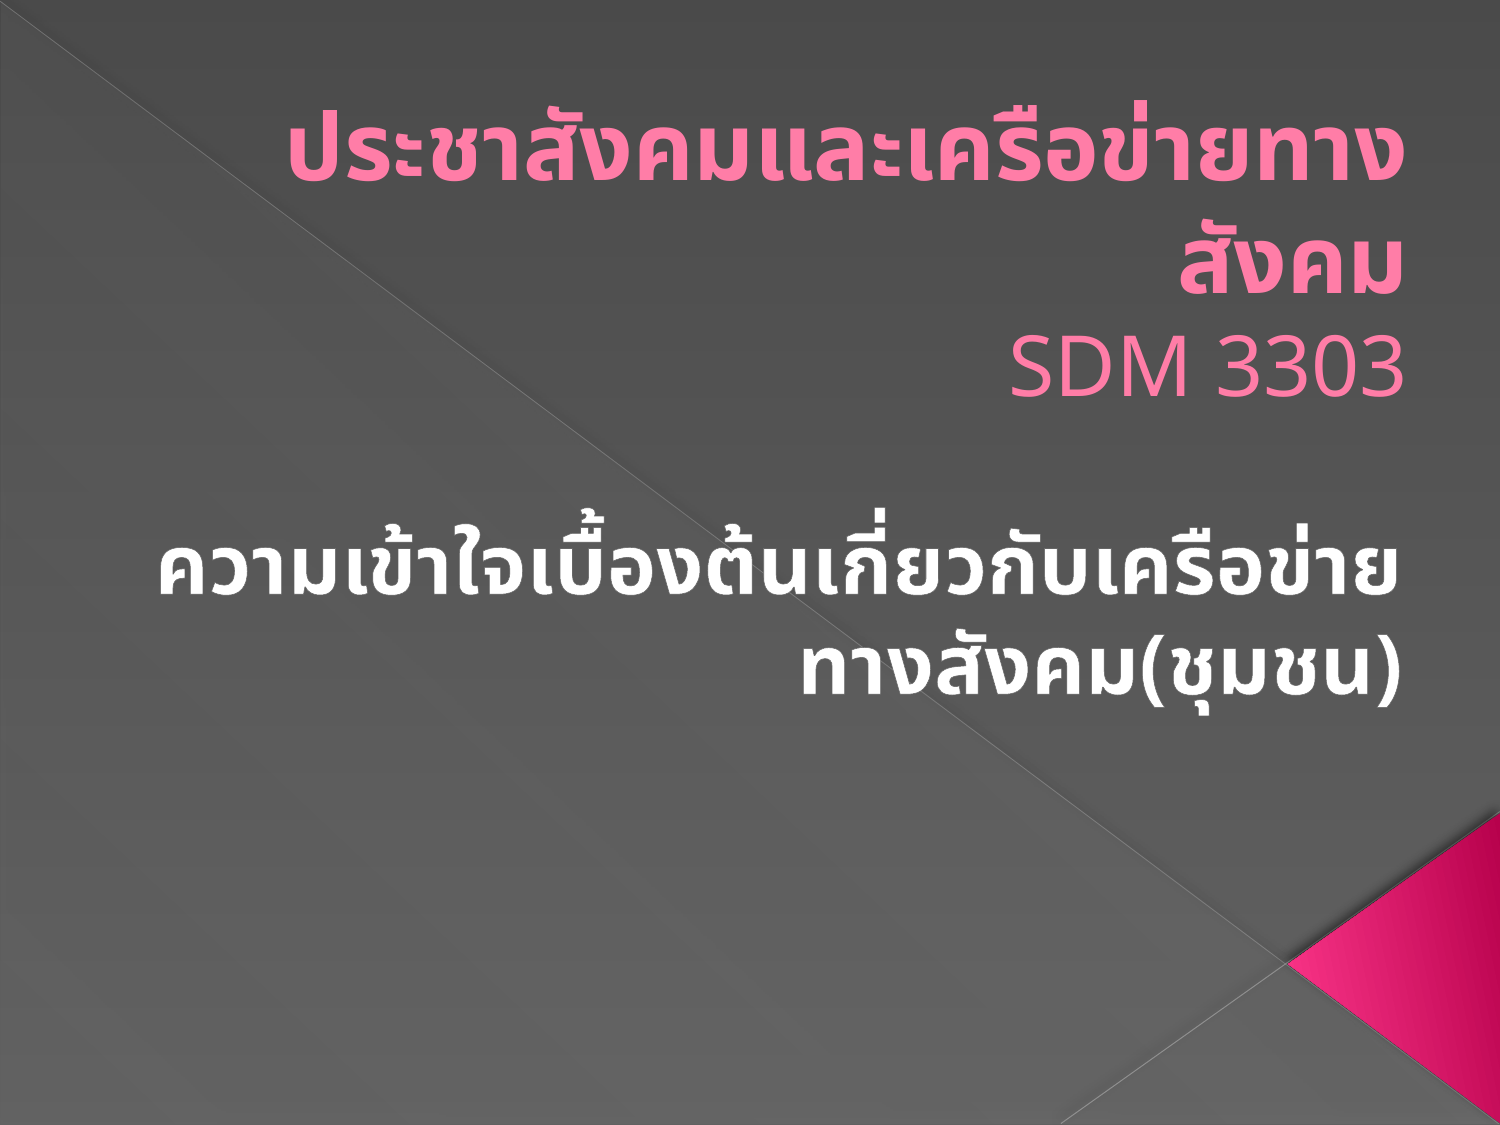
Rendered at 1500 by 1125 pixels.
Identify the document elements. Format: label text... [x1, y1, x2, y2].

subtitle ความเข้าใจเบื้องต้นเกี่ยวกับเครือข่ายทางสังคม(ชุมชน) [100, 503, 1424, 791]
title ประชาสังคมและเครือข่ายทางสังคม SDM 3303 [29, 78, 1424, 421]
